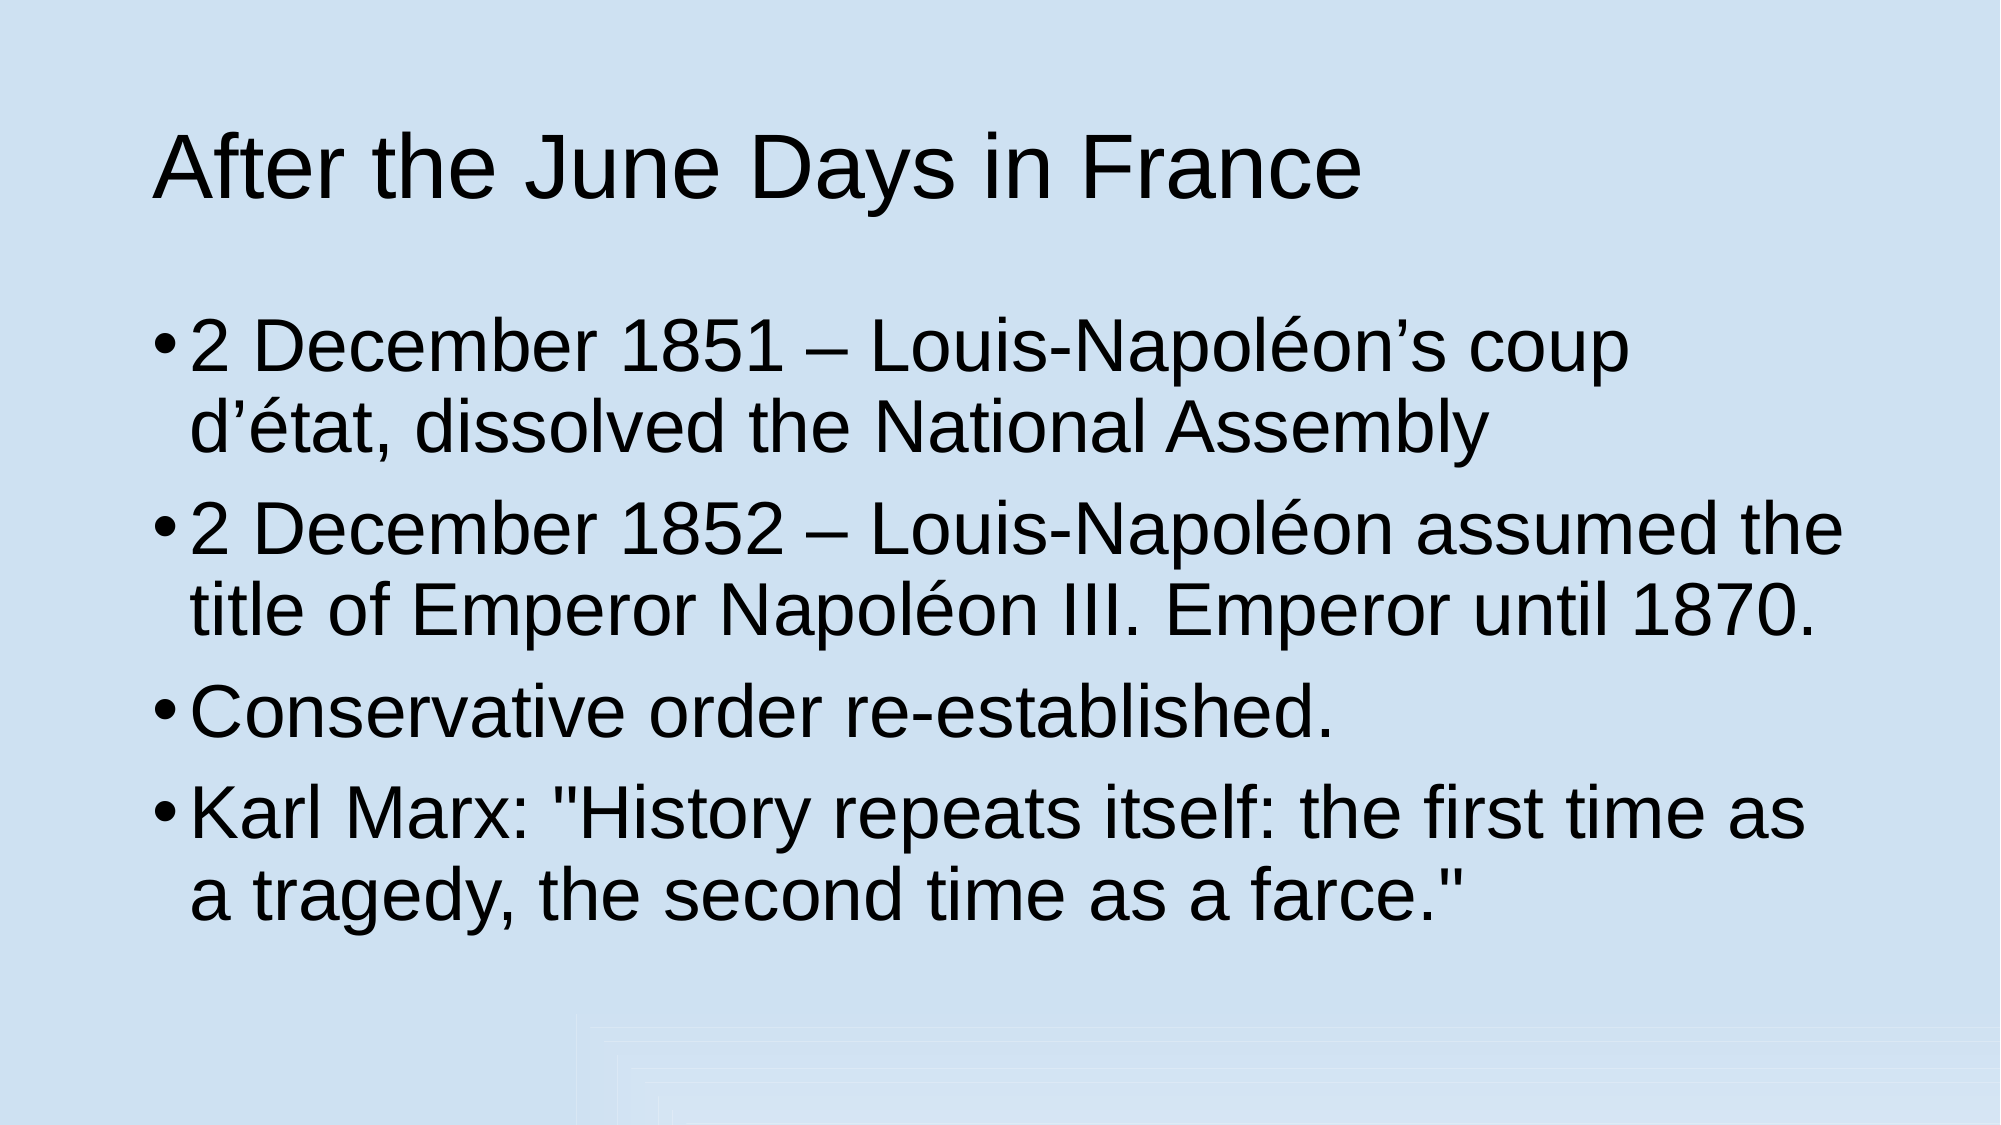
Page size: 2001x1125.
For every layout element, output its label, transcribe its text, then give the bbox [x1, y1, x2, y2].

list 2 December 1851 – Louis-Napoléon’s coup d’état, dissolved the National Assembly 2 December 1852 – Louis-Napoléon assumed the title of Emperor Napoléon III. Emperor until 1870. Conservative order re-established. Karl Marx: "History repeats itself: the first time as a tragedy, the second time as a farce." [137, 299, 1863, 1014]
title After the June Days in France [137, 59, 1863, 278]
